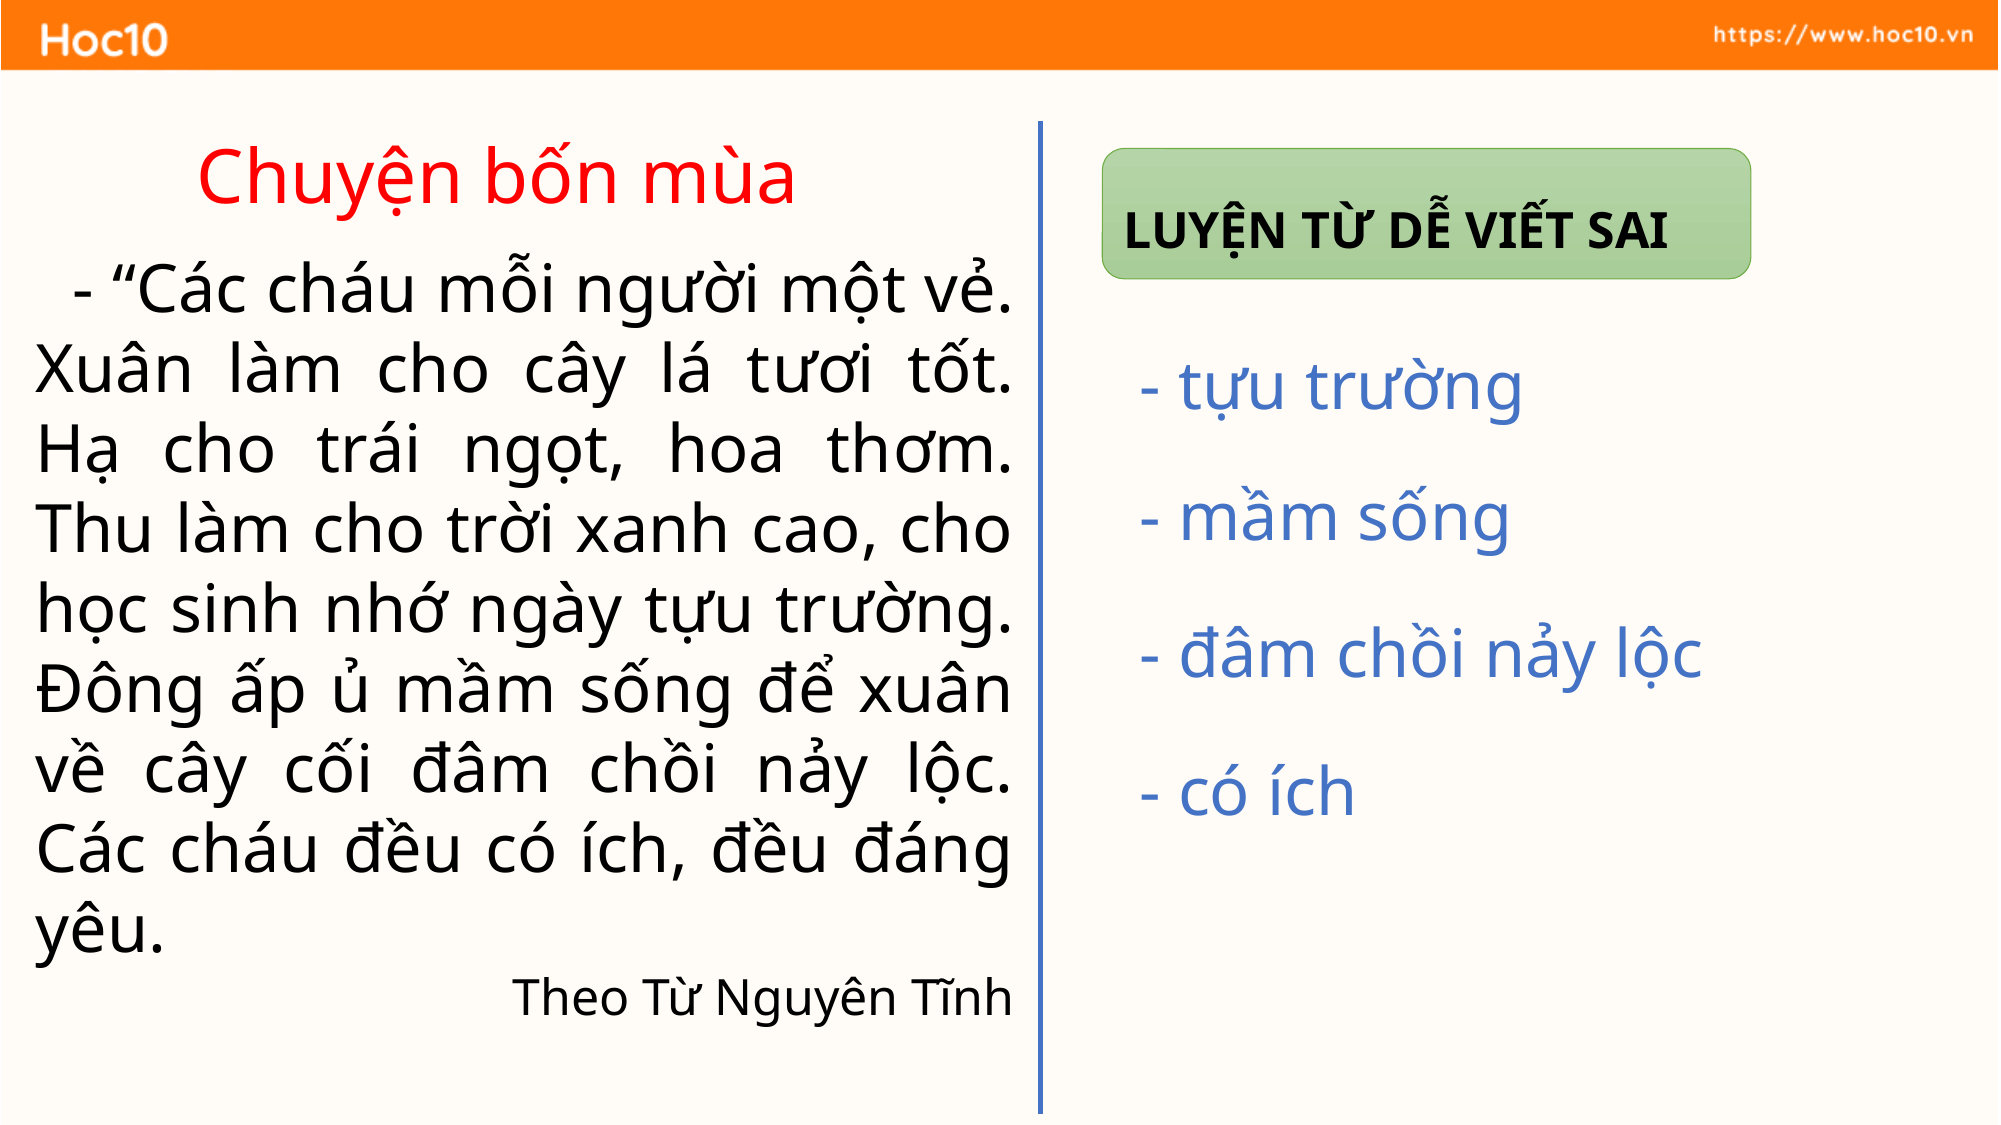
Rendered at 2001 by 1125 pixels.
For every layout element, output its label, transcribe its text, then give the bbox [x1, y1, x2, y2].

text_box - tựu trường [1124, 335, 1636, 430]
text_box Chuyện bốn mùa [181, 120, 869, 226]
text_box - mầm sống [1124, 466, 2000, 562]
text_box - “Các cháu mỗi người một vẻ. Xuân làm cho cây lá tươi tốt. Hạ cho trái ngọt, hoa thơm. Thu làm cho trời xanh cao, cho học sinh nhớ ngày tựu trường. Đông ấp ủ mầm sống để xuân về cây cối đâm chồi nảy lộc. Các cháu đều có ích, đều đáng yêu. Theo Từ Nguyên Tĩnh [20, 238, 1030, 1034]
text_box - đâm chồi nảy lộc [1124, 603, 2000, 699]
picture [1, 0, 1998, 1125]
text_box - có ích [1124, 740, 2000, 836]
text_box LUYỆN TỪ DỄ VIẾT SAI [1101, 147, 1752, 280]
